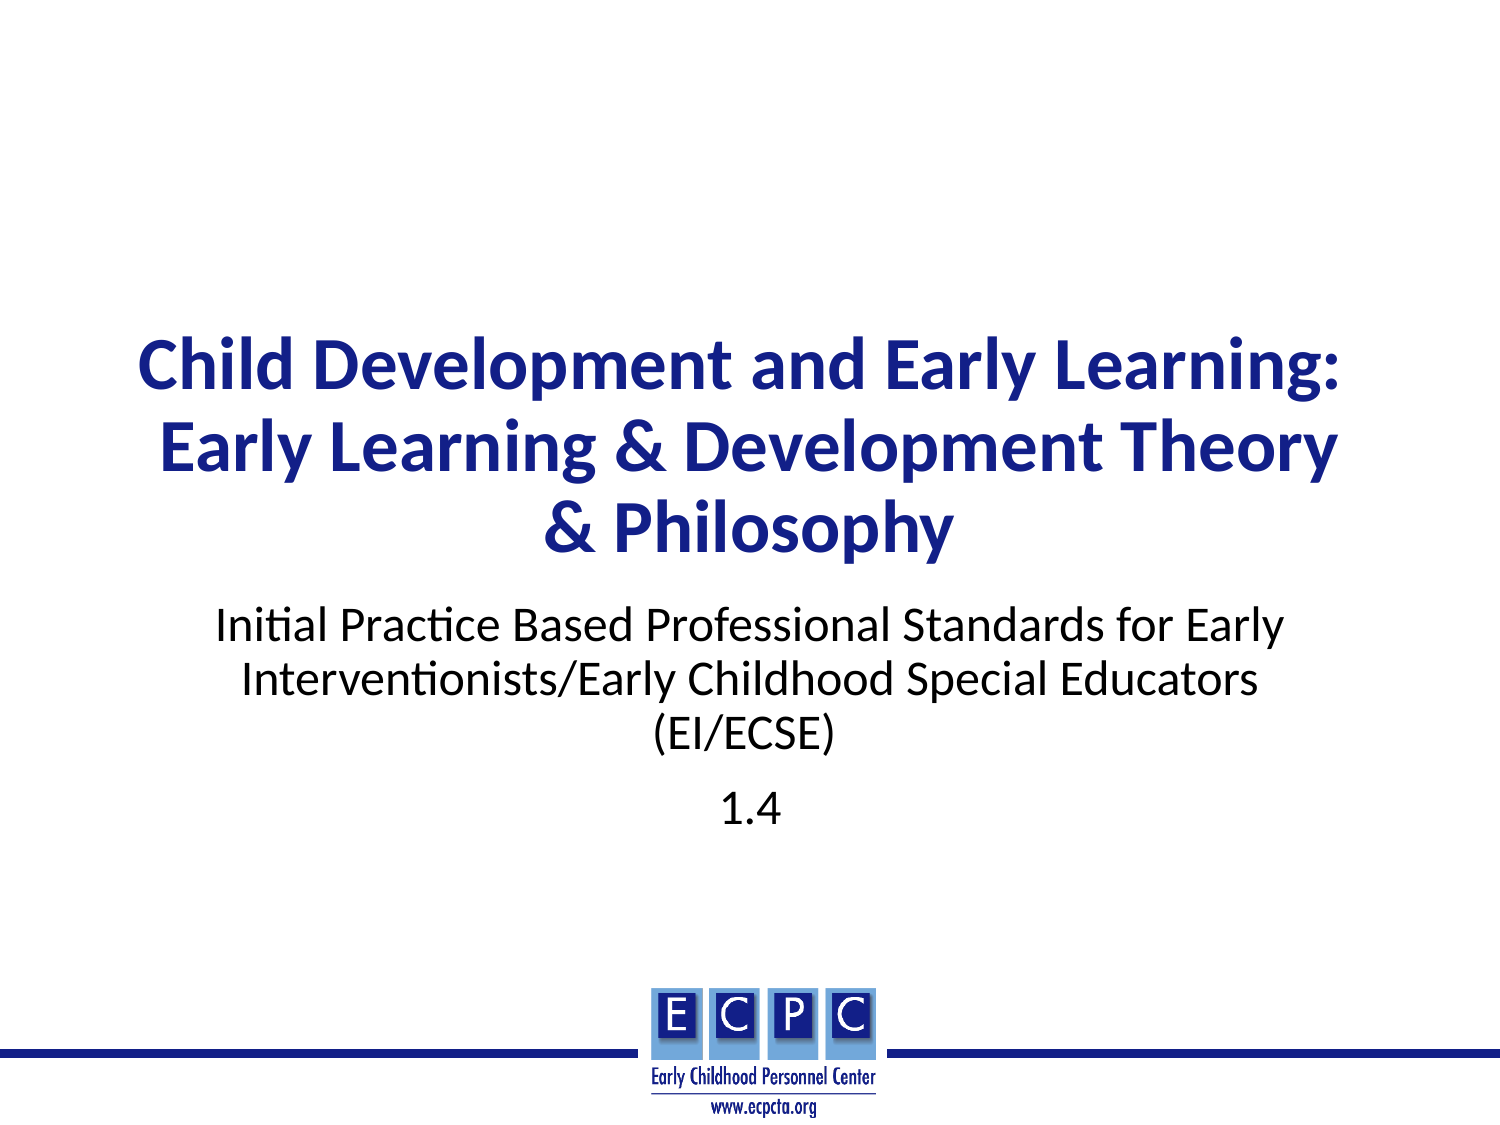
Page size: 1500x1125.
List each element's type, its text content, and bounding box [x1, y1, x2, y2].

picture [651, 988, 876, 1118]
title Child Development and Early Learning: Early Learning & Development Theory & Philosophy [112, 184, 1388, 576]
subtitle Initial Practice Based Professional Standards for Early Interventionists/Early Childhood Special Educators (EI/ECSE) 1.4 [187, 590, 1313, 863]
